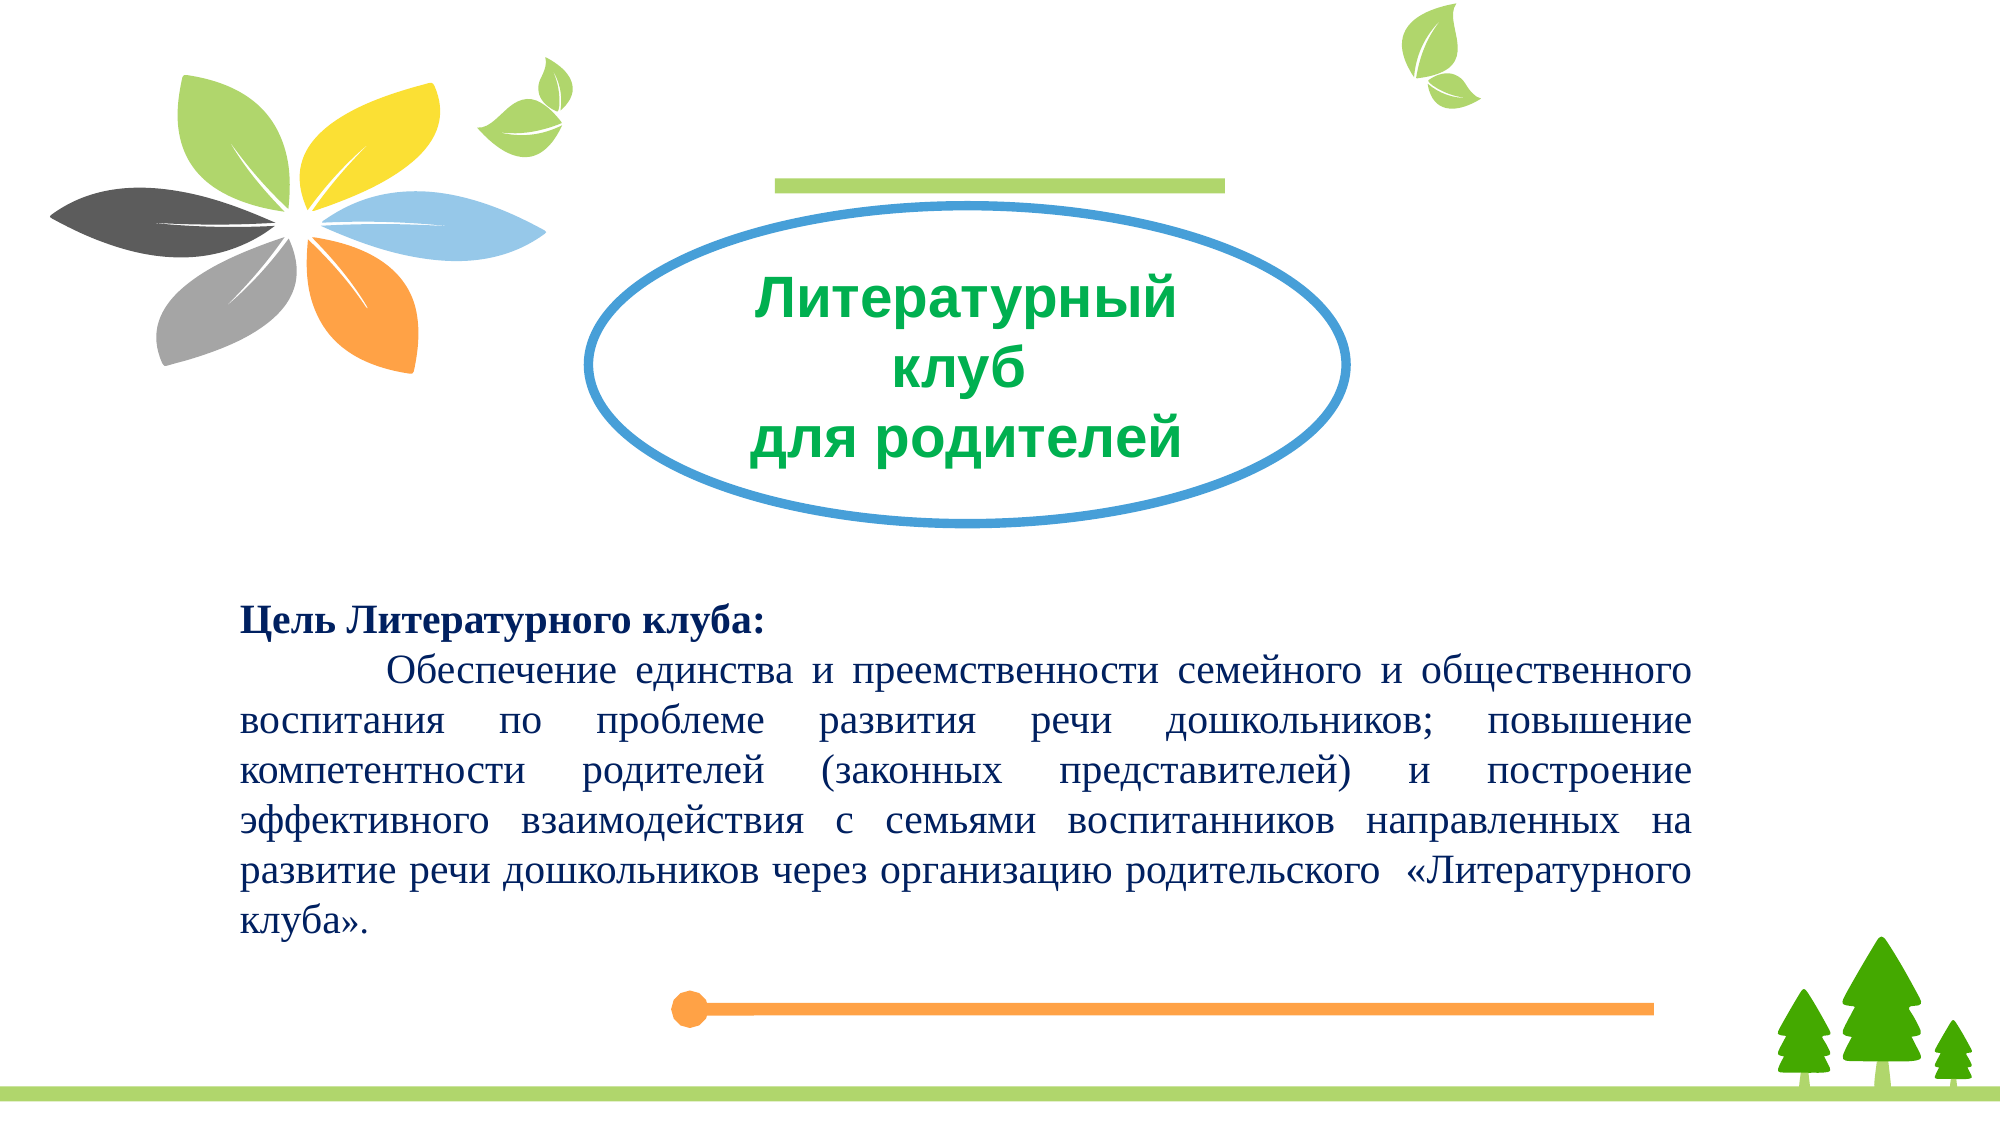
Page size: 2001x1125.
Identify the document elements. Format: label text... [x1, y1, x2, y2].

text_box Литературный клуб для родителей [588, 205, 1347, 524]
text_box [689, 1008, 1654, 1072]
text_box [49, 74, 547, 374]
text_box Цель Литературного клуба: Обеспечение единства и преемственности семейного и общественного воспитания по проблеме развития речи дошкольников; повышение компетентности родителей (законных представителей) и построение эффективного взаимодействия с семьями воспитанников направленных на развитие речи дошкольников через организацию родительского «Литературного клуба». [225, 584, 1708, 950]
